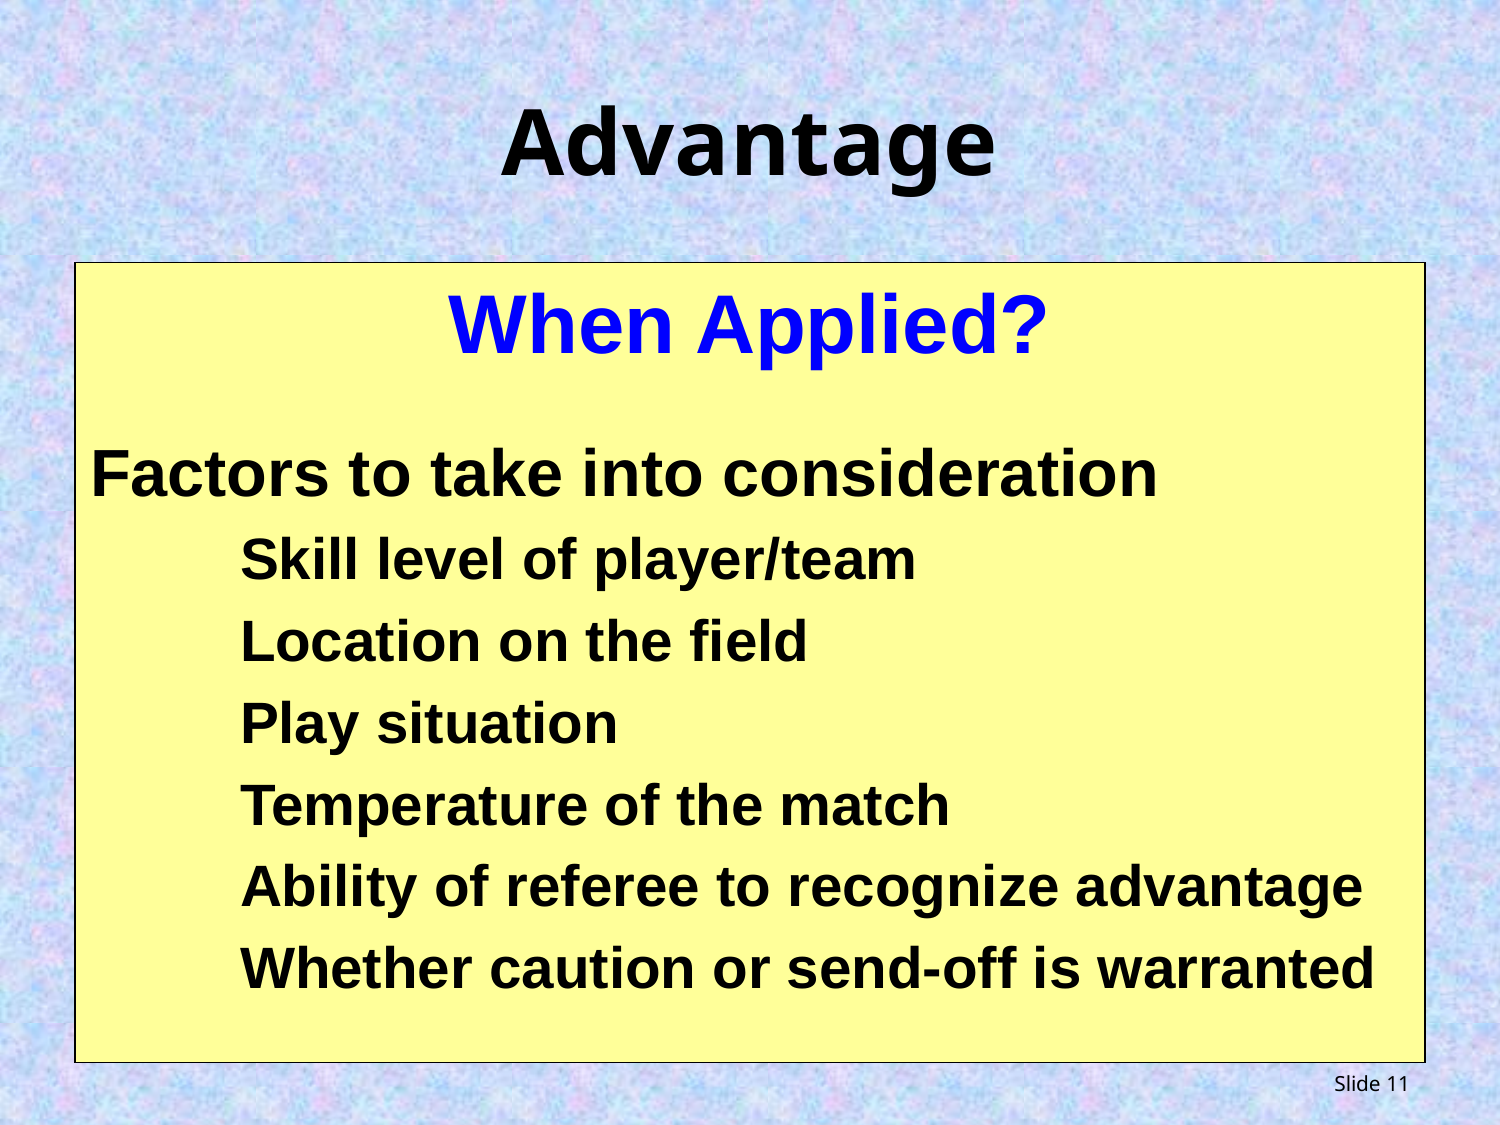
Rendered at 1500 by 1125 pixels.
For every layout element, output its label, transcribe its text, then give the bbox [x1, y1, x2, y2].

picture [0, 0, 1500, 1125]
title Advantage [74, 44, 1426, 233]
slide_number Slide 11 [1074, 1042, 1425, 1103]
list When Applied? Factors to take into consideration Skill level of player/team Location on the field Play situation Temperature of the match Ability of referee to recognize advantage Whether caution or send-off is warranted [74, 262, 1426, 1063]
